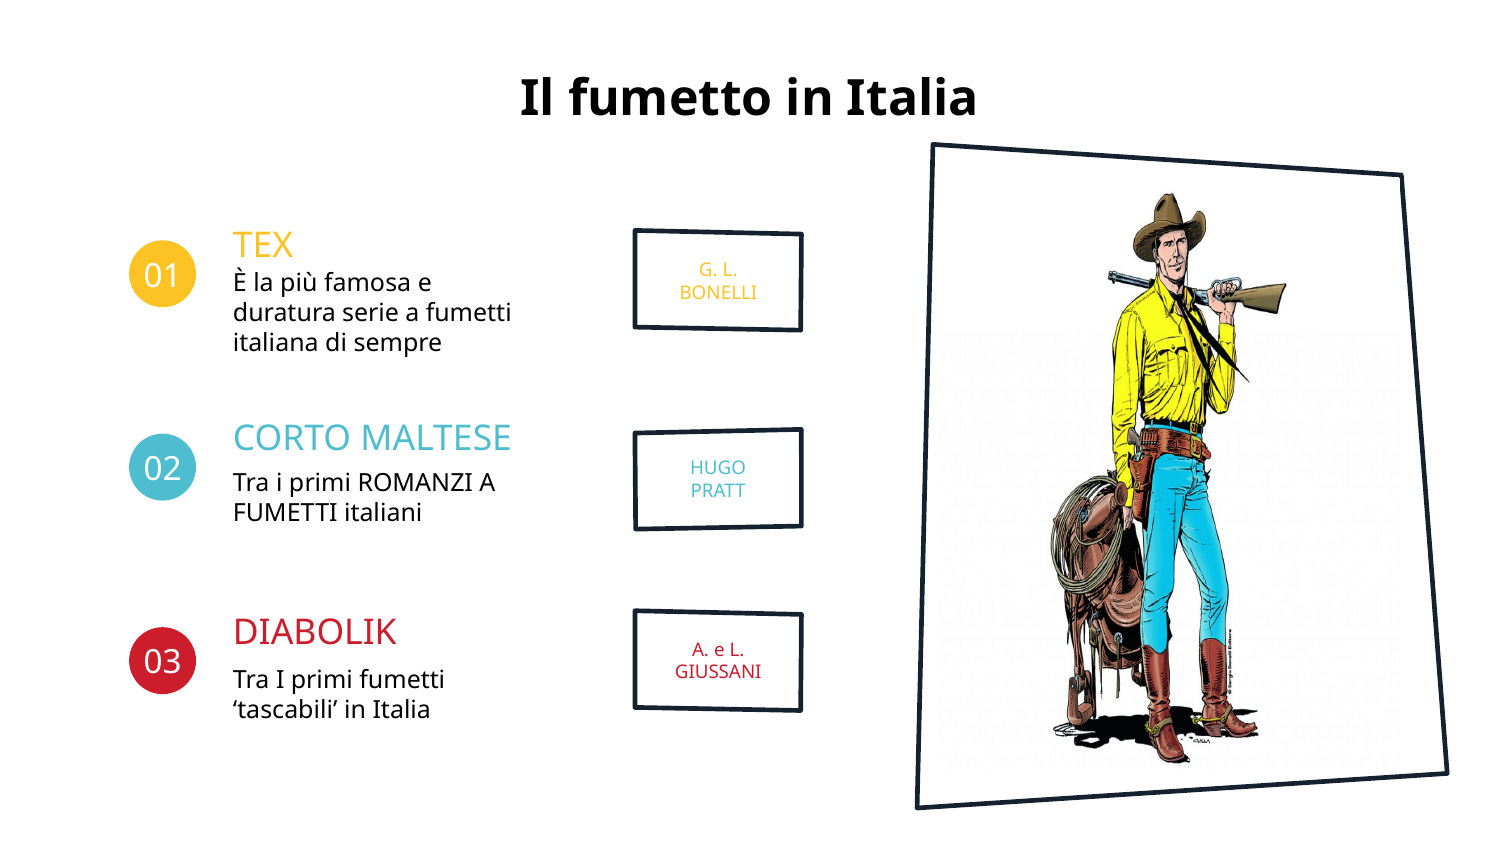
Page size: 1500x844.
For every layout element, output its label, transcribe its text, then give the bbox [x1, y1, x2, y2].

text_box Tra I primi fumetti ‘tascabili’ in Italia [217, 666, 539, 730]
text_box DIABOLIK [217, 594, 614, 666]
text_box HUGO PRATT [646, 442, 790, 515]
text_box [634, 610, 802, 711]
text_box 01 [129, 240, 197, 308]
text_box [634, 230, 802, 331]
text_box 02 [129, 433, 197, 501]
text_box TEX [217, 208, 614, 279]
text_box [634, 429, 802, 530]
text_box [917, 184, 1347, 808]
text_box È la più famosa e duratura serie a fumetti italiana di sempre [217, 267, 539, 357]
title Il fumetto in Italia [29, 50, 1471, 145]
text_box CORTO MALTESE [217, 401, 614, 472]
text_box G. L. BONELLI [646, 245, 790, 316]
text_box [1402, 210, 1448, 777]
text_box Tra i primi ROMANZI A FUMETTI italiani [217, 456, 539, 536]
text_box 03 [129, 627, 197, 695]
picture [937, 178, 1400, 773]
text_box [932, 145, 1402, 183]
text_box A. e L. GIUSSANI [646, 624, 790, 696]
